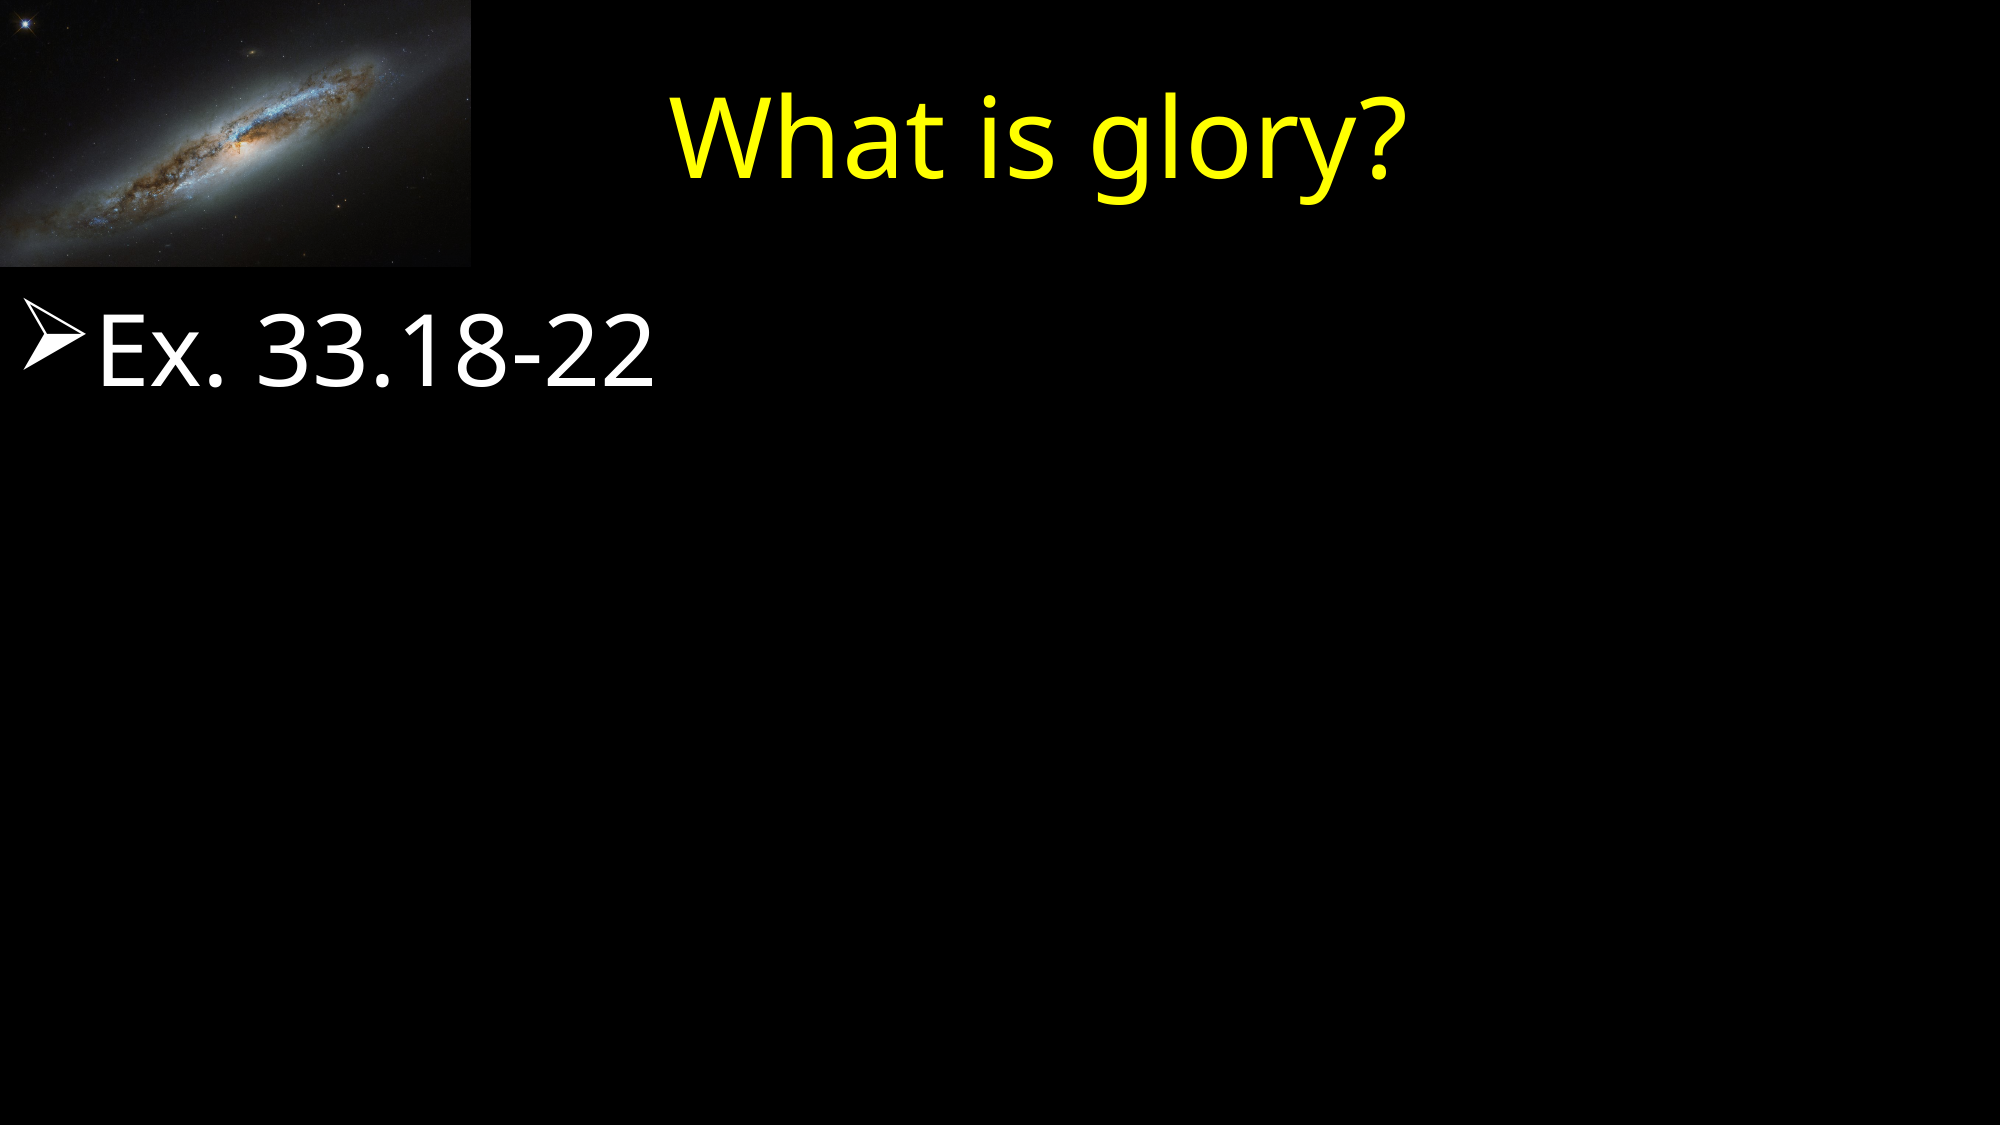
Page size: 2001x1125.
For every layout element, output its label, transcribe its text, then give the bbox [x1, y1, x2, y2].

title What is glory? [474, 39, 1804, 228]
picture [0, 0, 471, 267]
list Ex. 33.18-22 [0, 278, 2000, 1125]
